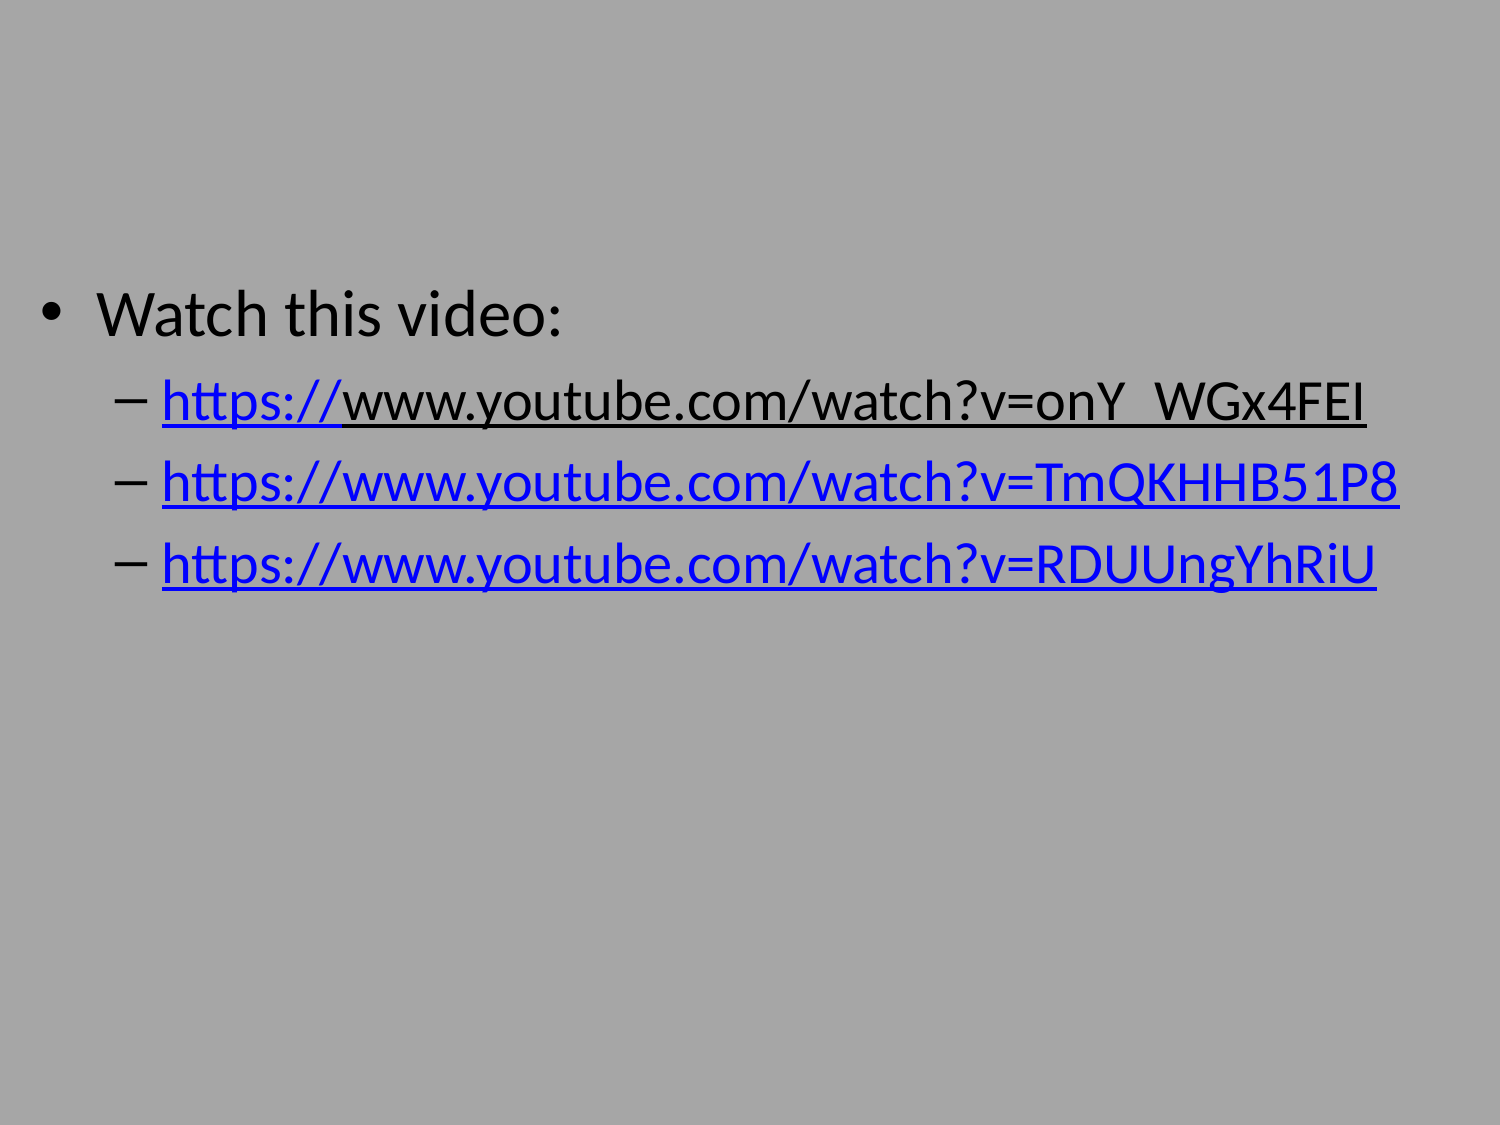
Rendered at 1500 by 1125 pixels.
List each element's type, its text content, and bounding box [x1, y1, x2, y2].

list Watch this video: https://www.youtube.com/watch?v=onY_WGx4FEI https://www.youtube.com/watch?v=TmQKHHB51P8 https://www.youtube.com/watch?v=RDUUngYhRiU [24, 262, 1425, 1005]
